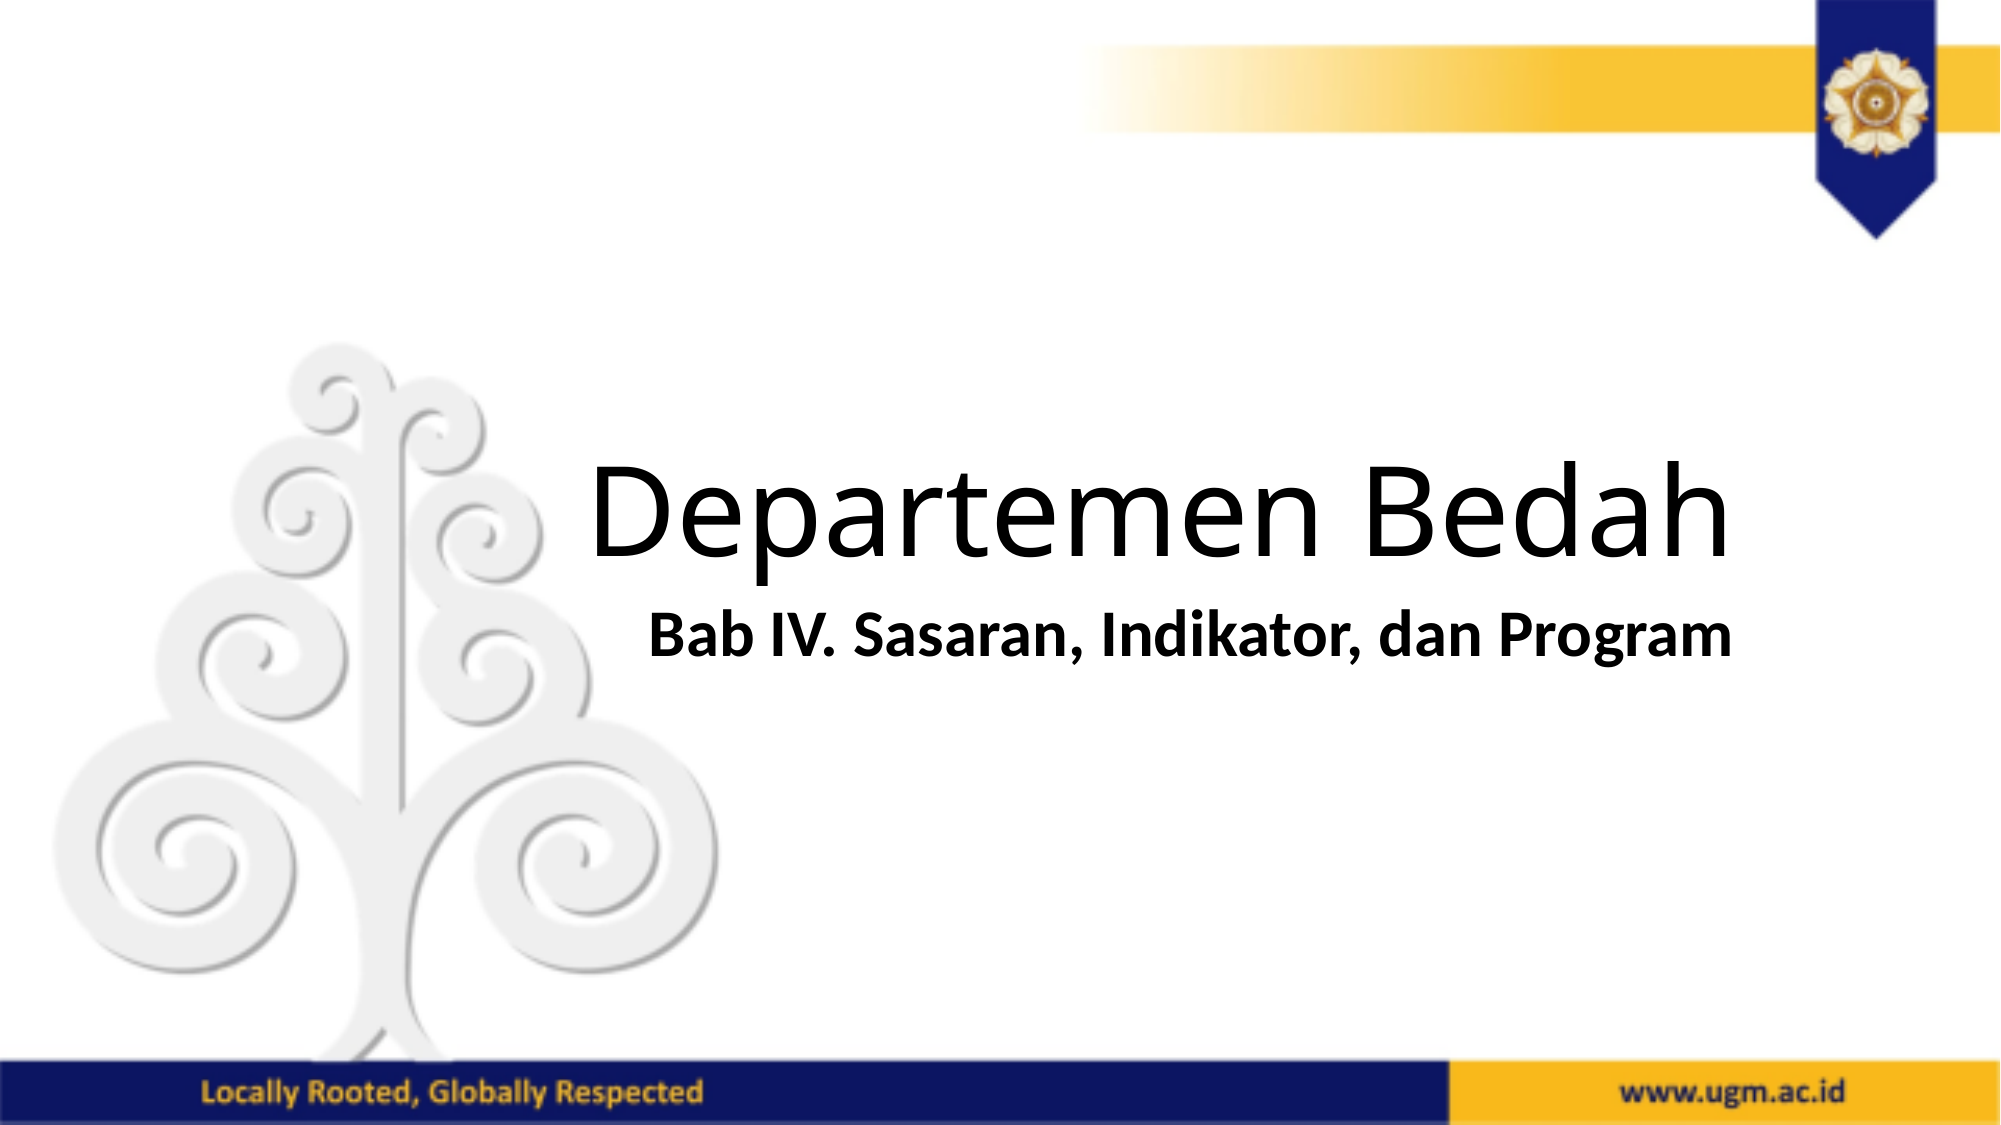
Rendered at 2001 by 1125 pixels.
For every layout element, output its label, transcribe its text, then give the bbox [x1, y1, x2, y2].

subtitle Bab IV. Sasaran, Indikator, dan Program [249, 590, 1750, 863]
picture [0, 0, 2001, 1125]
title Departemen Bedah [249, 199, 1750, 590]
